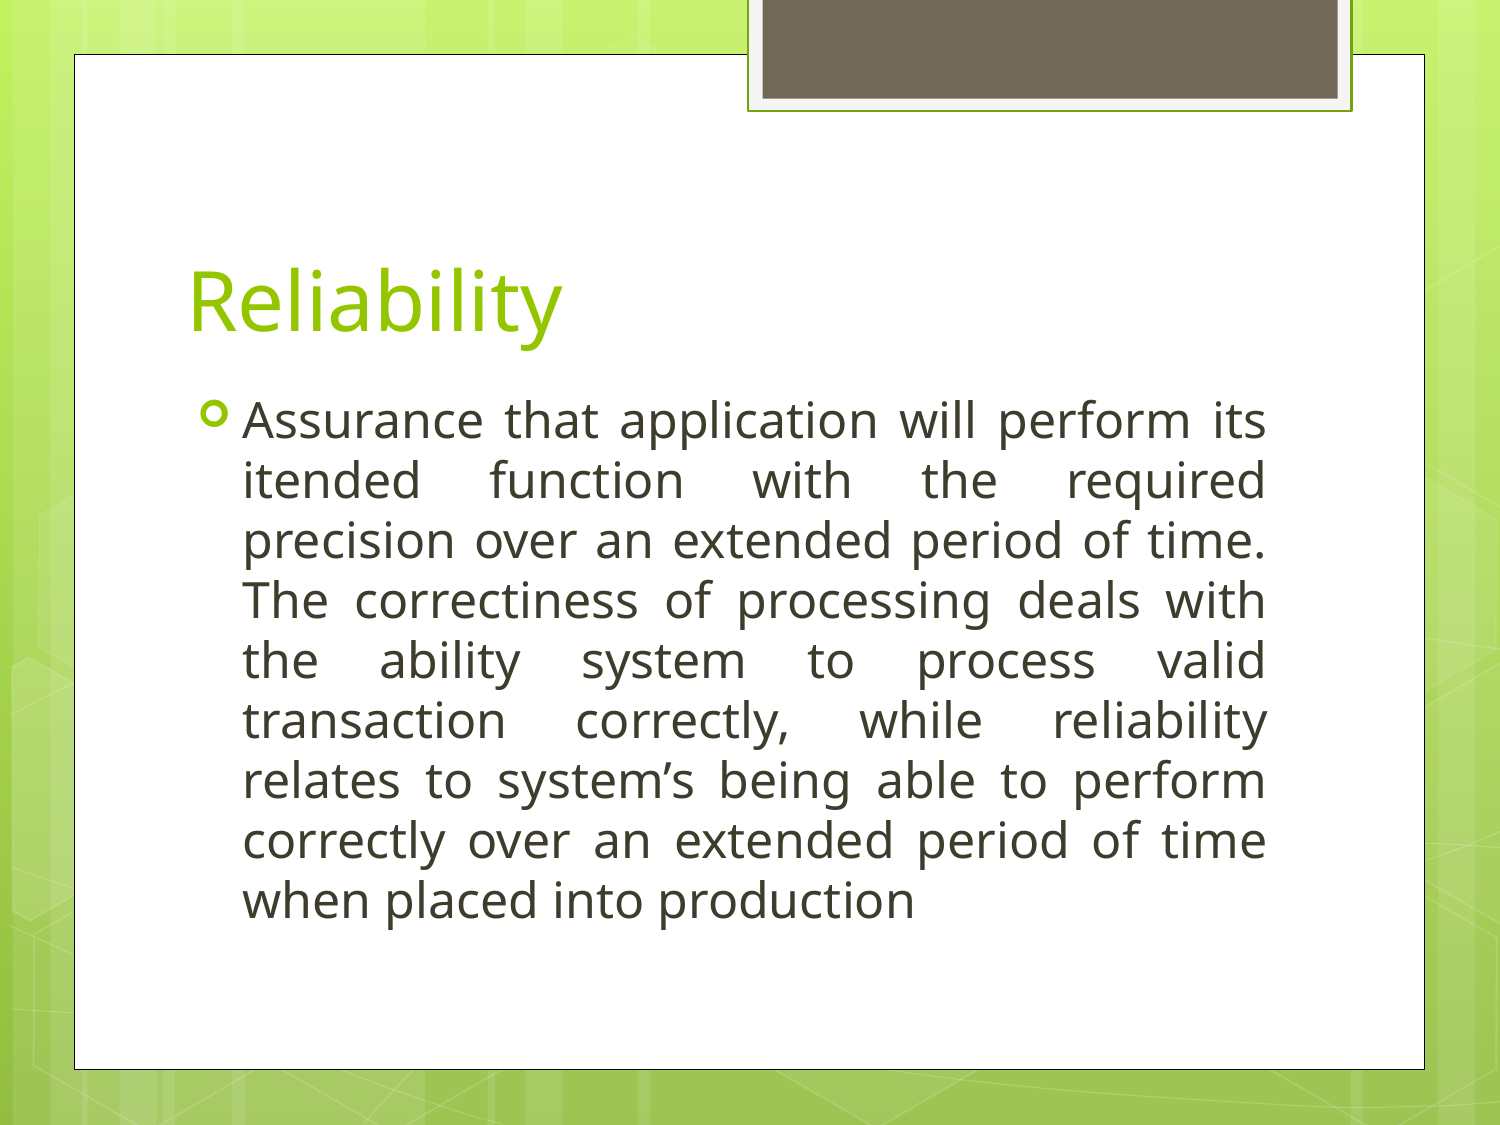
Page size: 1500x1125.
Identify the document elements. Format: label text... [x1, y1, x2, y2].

title Reliability [171, 168, 1324, 357]
list Assurance that application will perform its itended function with the required precision over an extended period of time. The correctiness of processing deals with the ability system to process valid transaction correctly, while reliability relates to system’s being able to perform correctly over an extended period of time when placed into production [171, 381, 1283, 957]
